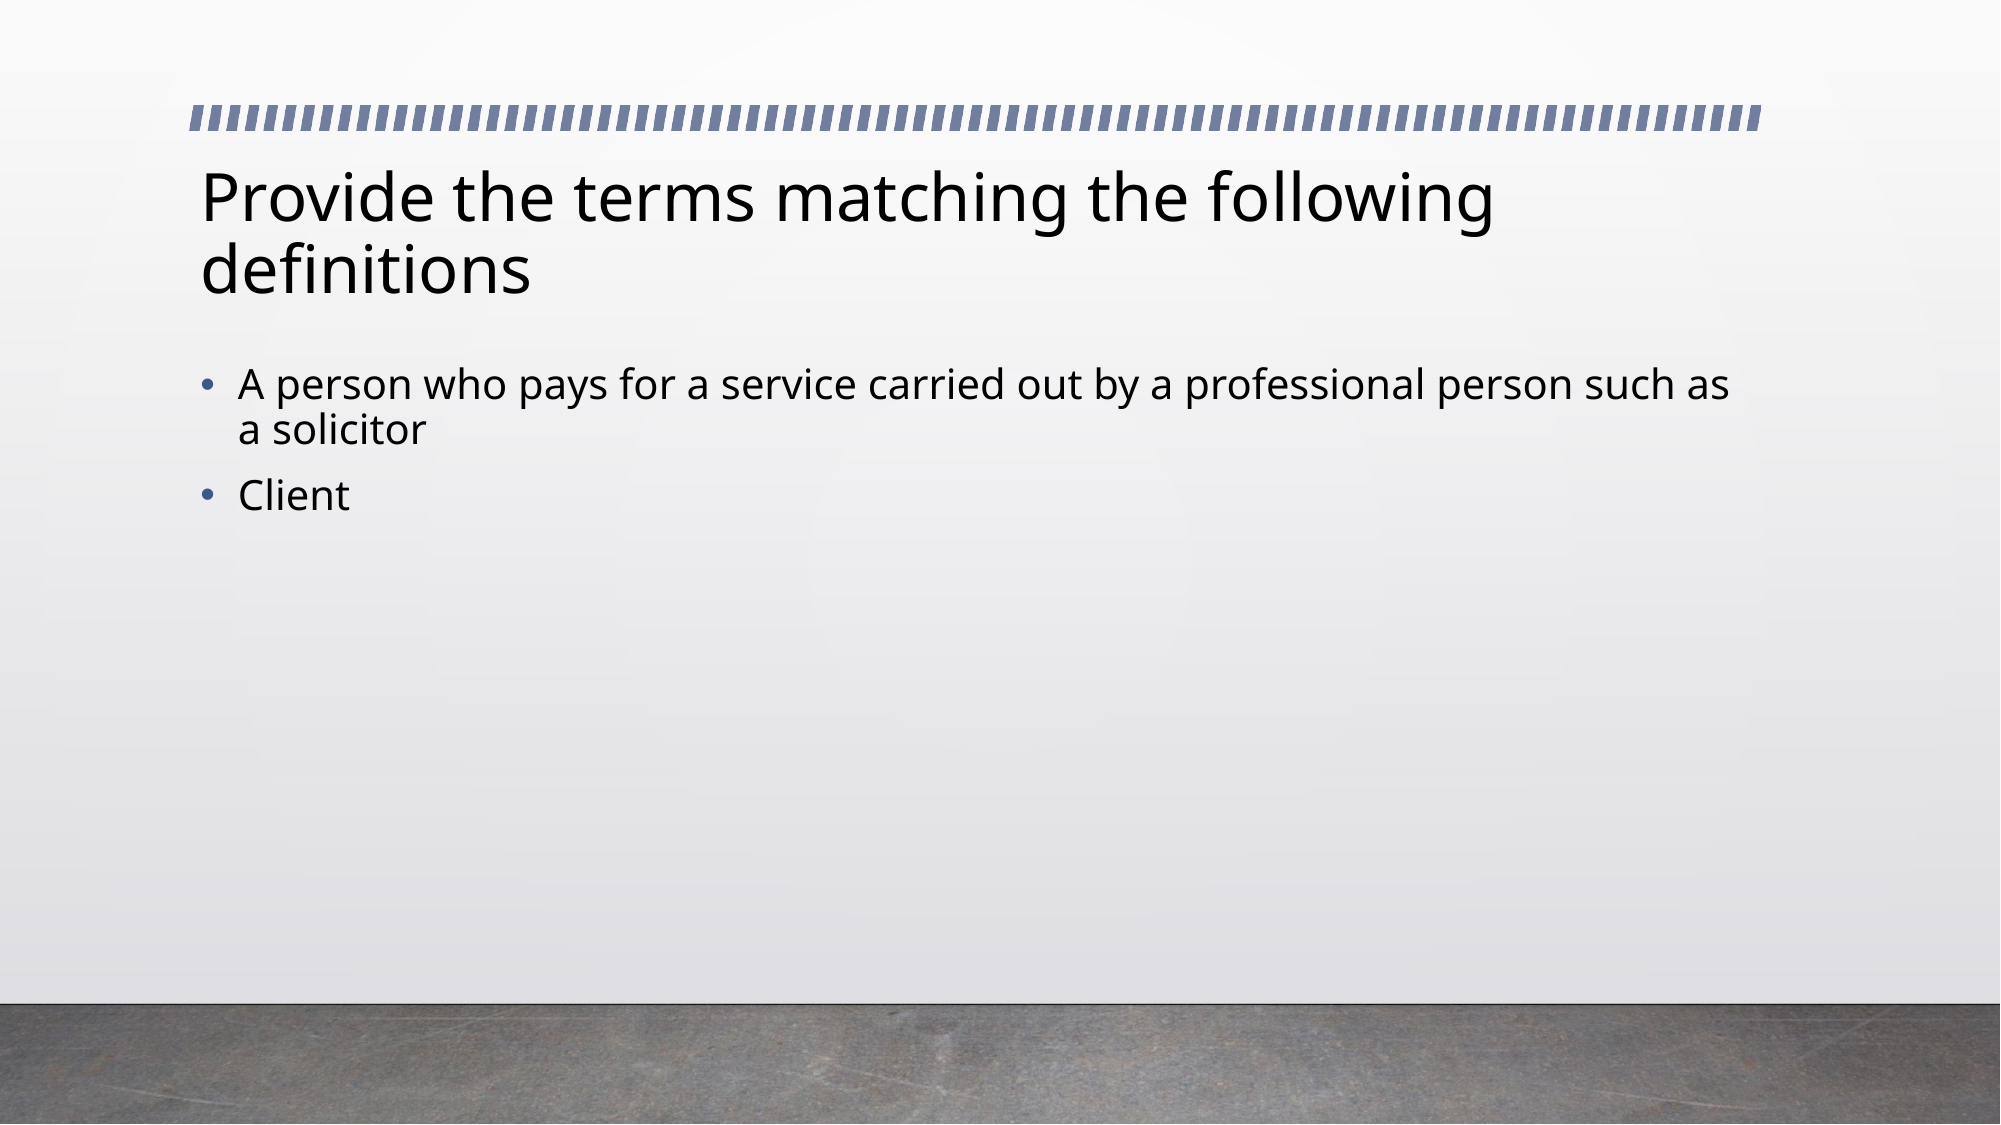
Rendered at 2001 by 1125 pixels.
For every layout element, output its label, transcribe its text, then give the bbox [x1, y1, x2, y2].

title Provide the terms matching the following definitions [185, 156, 1761, 329]
picture [0, 1004, 2000, 1124]
list A person who pays for a service carried out by a professional person such as a solicitor Client [185, 356, 1761, 897]
